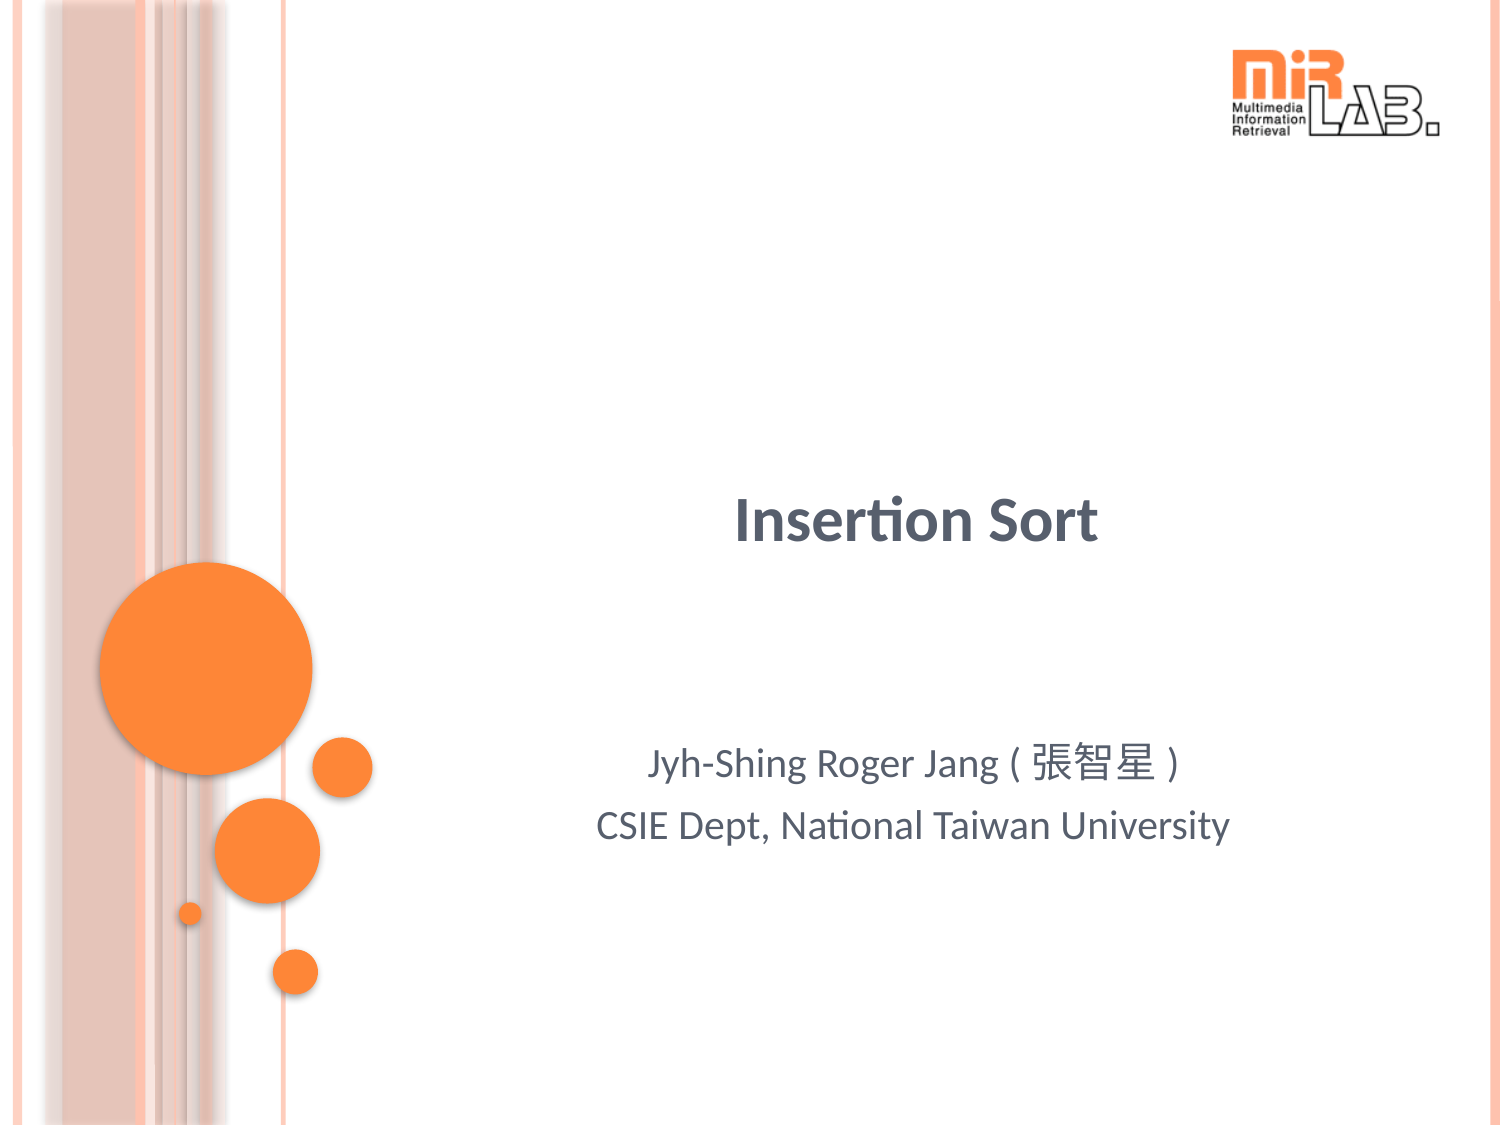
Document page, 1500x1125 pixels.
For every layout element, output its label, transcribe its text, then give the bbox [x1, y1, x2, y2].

title Insertion Sort [410, 304, 1423, 727]
text_box Jyh-Shing Roger Jang (張智星) CSIE Dept, National Taiwan University [407, 727, 1420, 927]
picture [1228, 45, 1442, 141]
